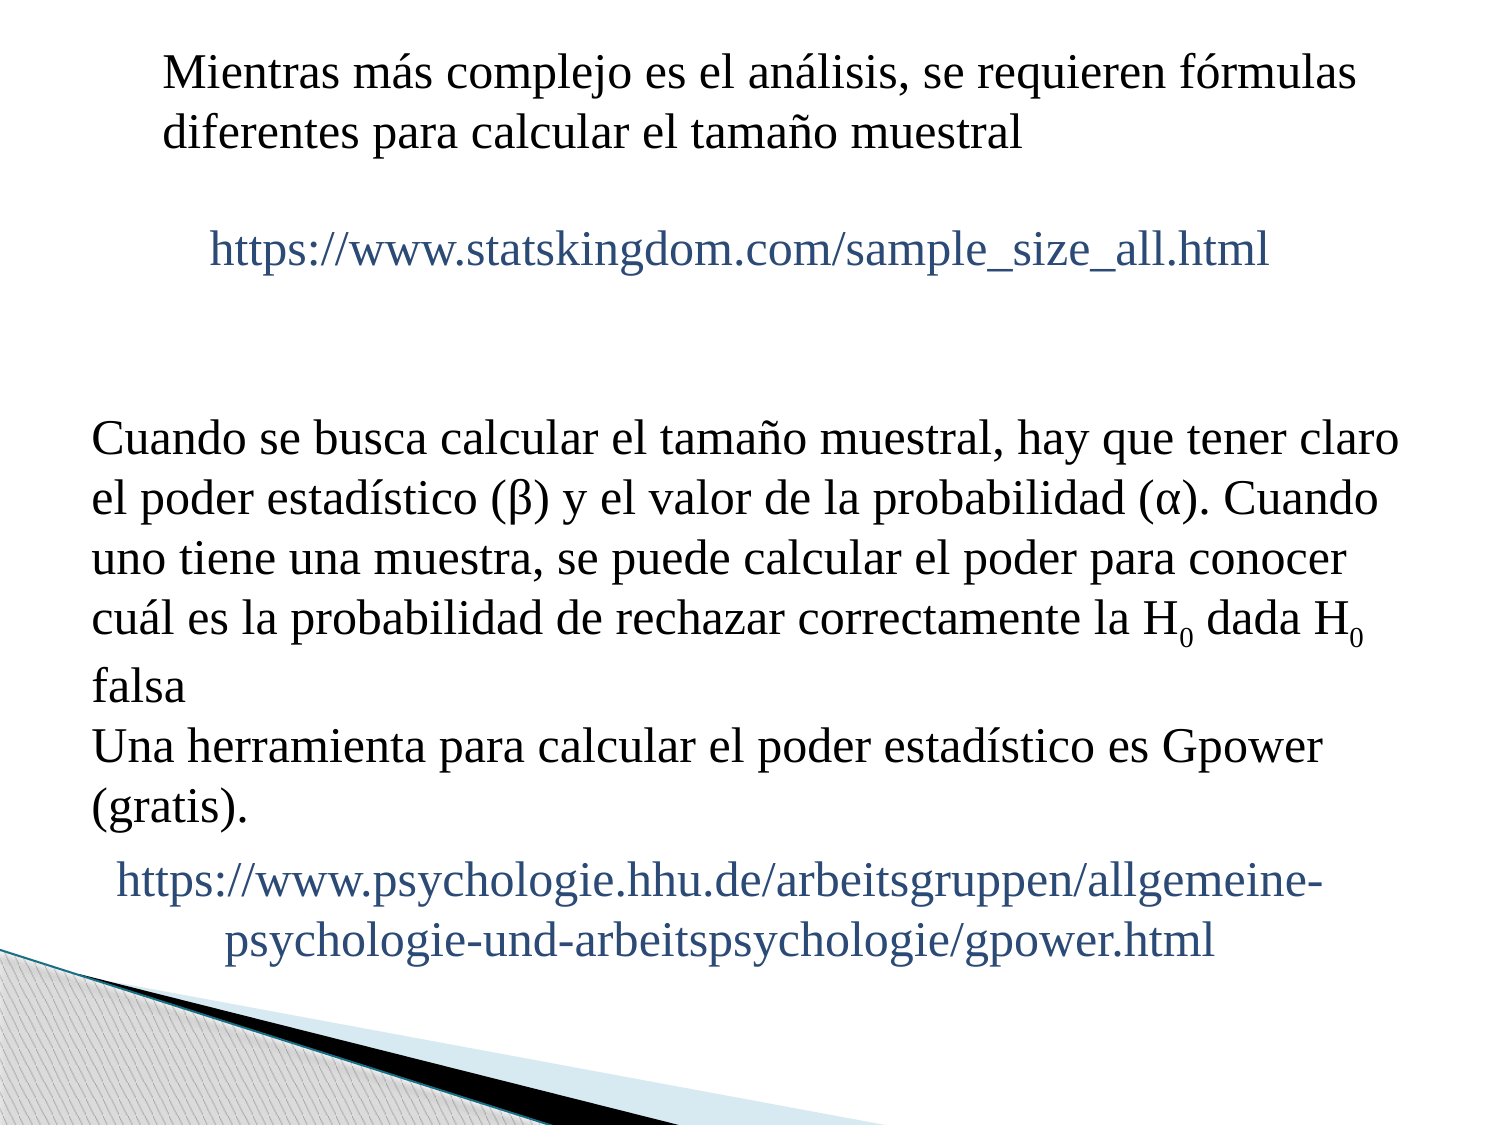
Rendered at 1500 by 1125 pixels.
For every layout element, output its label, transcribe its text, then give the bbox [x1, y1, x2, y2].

text_box https://www.psychologie.hhu.de/arbeitsgruppen/allgemeine-psychologie-und-arbeitspsychologie/gpower.html [76, 839, 1365, 975]
text_box https://www.statskingdom.com/sample_size_all.html [194, 208, 1341, 283]
text_box Cuando se busca calcular el tamaño muestral, hay que tener claro el poder estadístico (β) y el valor de la probabilidad (α). Cuando uno tiene una muestra, se puede calcular el poder para conocer cuál es la probabilidad de rechazar correctamente la H0 dada H0 falsa Una herramienta para calcular el poder estadístico es Gpower (gratis). [76, 397, 1424, 841]
text_box Mientras más complejo es el análisis, se requieren fórmulas diferentes para calcular el tamaño muestral [147, 30, 1376, 166]
